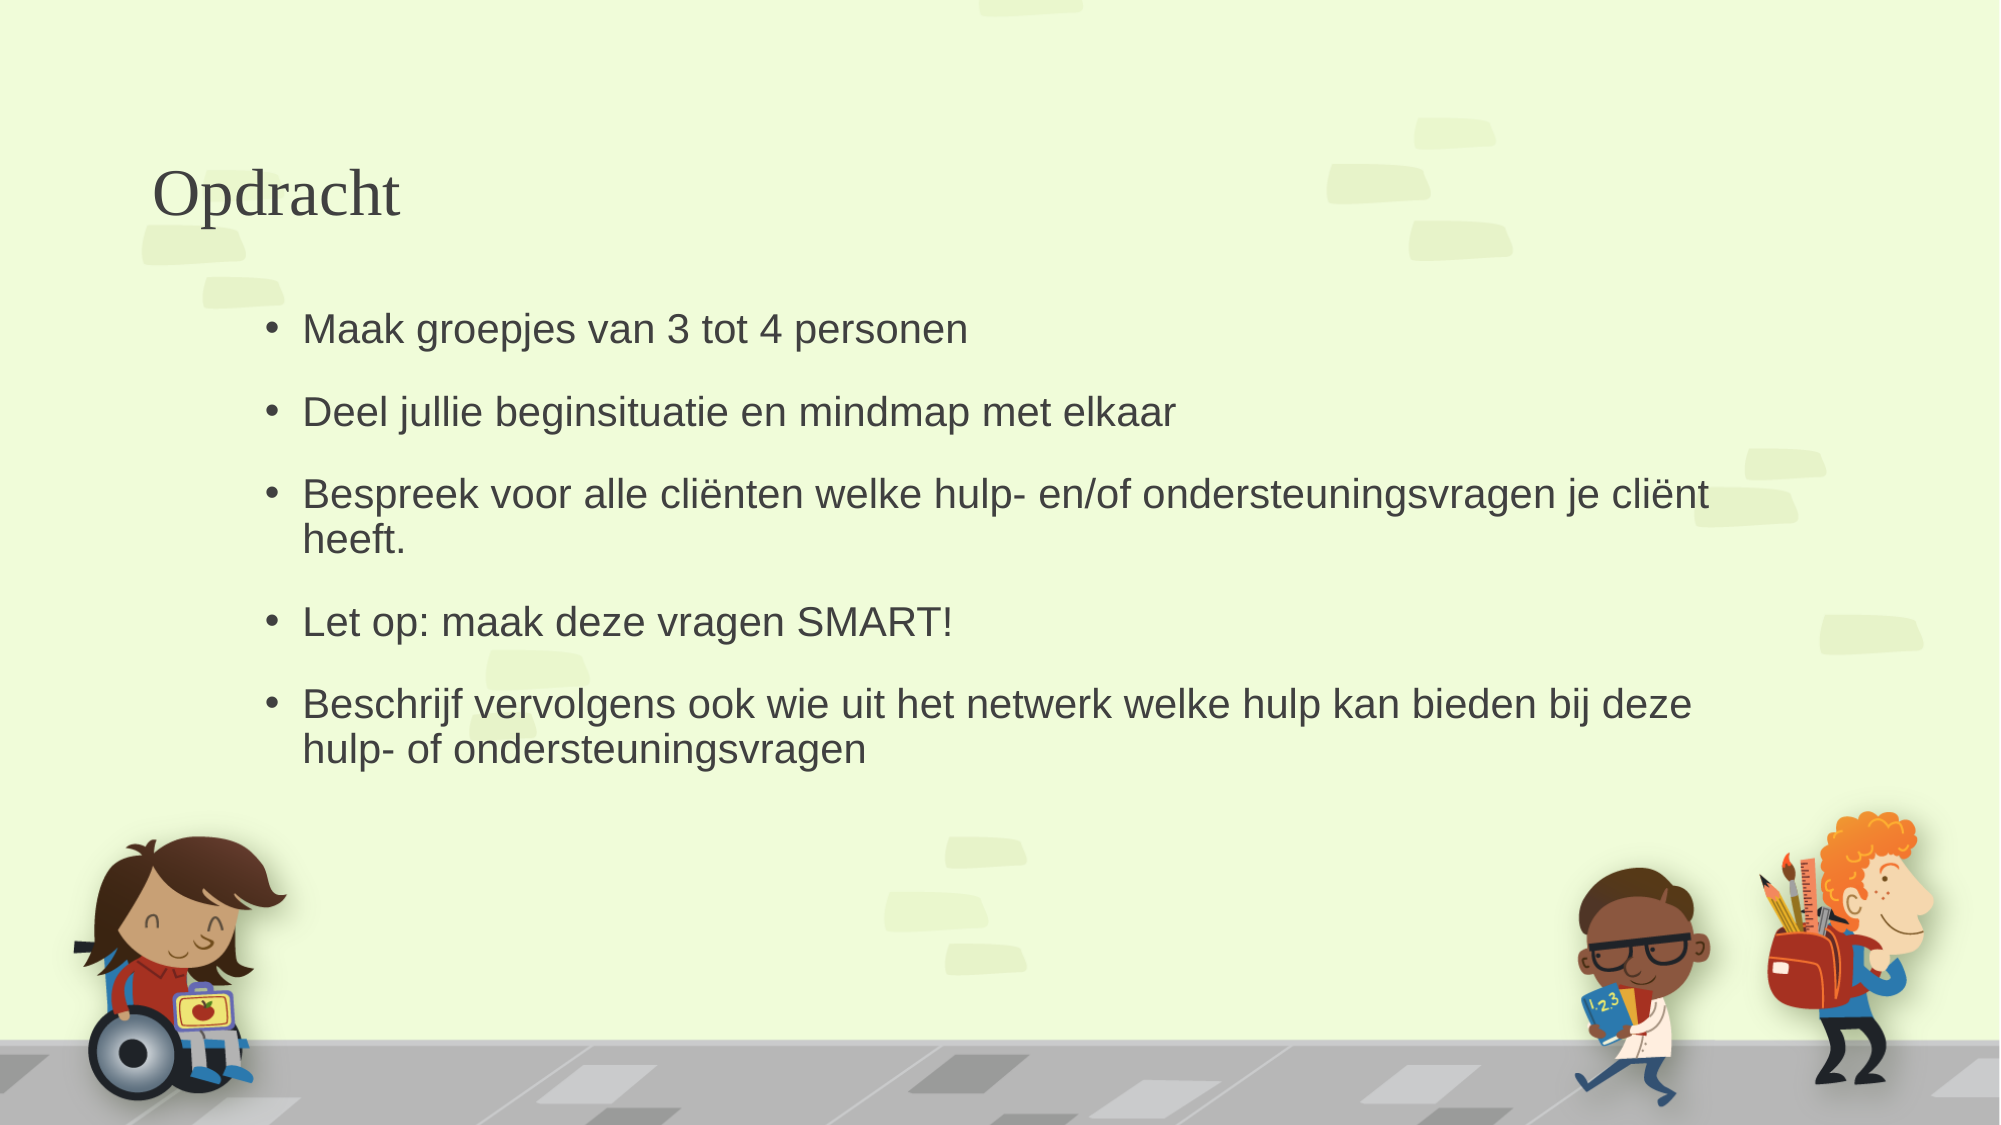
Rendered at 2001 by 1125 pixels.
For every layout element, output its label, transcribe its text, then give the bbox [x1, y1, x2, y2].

picture [0, 0, 2000, 1125]
list Maak groepjes van 3 tot 4 personen Deel jullie beginsituatie en mindmap met elkaar Bespreek voor alle cliënten welke hulp- en/of ondersteuningsvragen je cliënt heeft. Let op: maak deze vragen SMART! Beschrijf vervolgens ook wie uit het netwerk welke hulp kan bieden bij deze hulp- of ondersteuningsvragen [249, 299, 1750, 870]
title Opdracht [137, 59, 1750, 238]
